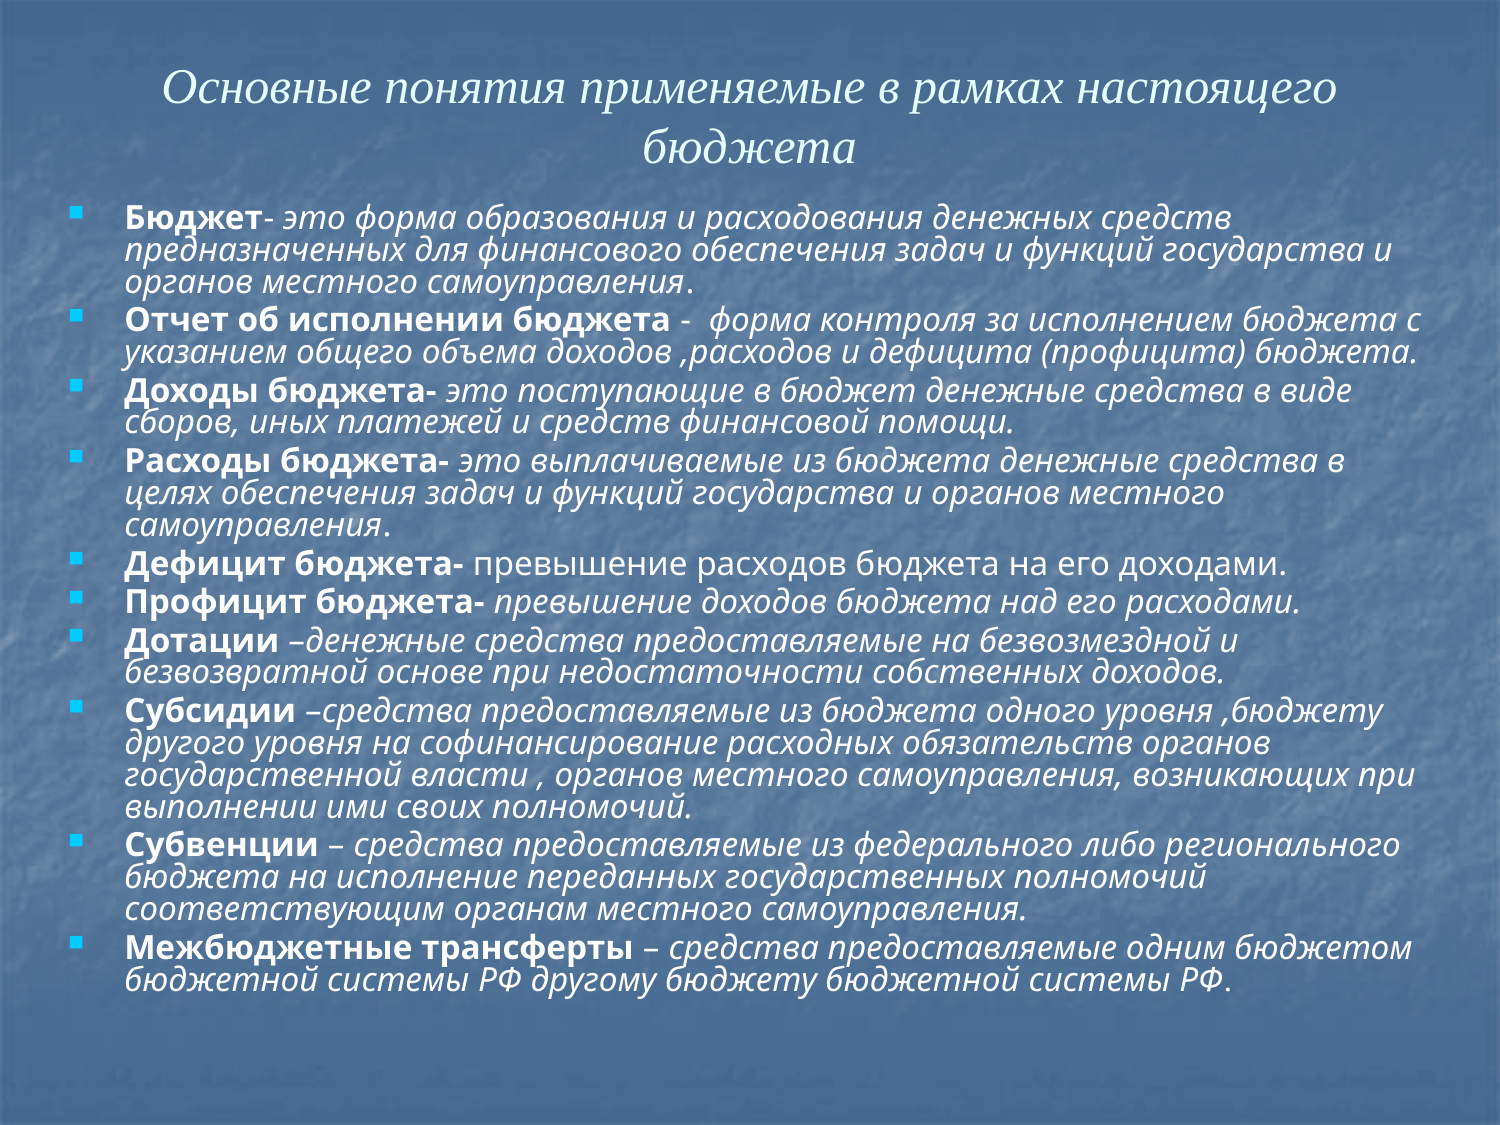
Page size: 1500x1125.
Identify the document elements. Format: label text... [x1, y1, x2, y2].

list Бюджет- это форма образования и расходования денежных средств предназначенных для финансового обеспечения задач и функций государства и органов местного самоуправления. Отчет об исполнении бюджета - форма контроля за исполнением бюджета с указанием общего объема доходов ,расходов и дефицита (профицита) бюджета. Доходы бюджета- это поступающие в бюджет денежные средства в виде сборов, иных платежей и средств финансовой помощи. Расходы бюджета- это выплачиваемые из бюджета денежные средства в целях обеспечения задач и функций государства и органов местного самоуправления. Дефицит бюджета- превышение расходов бюджета на его доходами. Профицит бюджета- превышение доходов бюджета над его расходами. Дотации –денежные средства предоставляемые на безвозмездной и безвозвратной основе при недостаточности собственных доходов. Субсидии –средства предоставляемые из бюджета одного уровня ,бюджету другого уровня на софинансирование расходных обязательств органов государственной власти , органов местного самоуправления, возникающих при выполнении ими своих полномочий. Субвенции – средства предоставляемые из федерального либо регионального бюджета на исполнение переданных государственных полномочий соответствующим органам местного самоуправления. Межбюджетные трансферты – средства предоставляемые одним бюджетом бюджетной системы РФ другому бюджету бюджетной системы РФ. [52, 196, 1455, 1095]
title Основные понятия применяемые в рамках настоящего бюджета [76, 42, 1423, 185]
